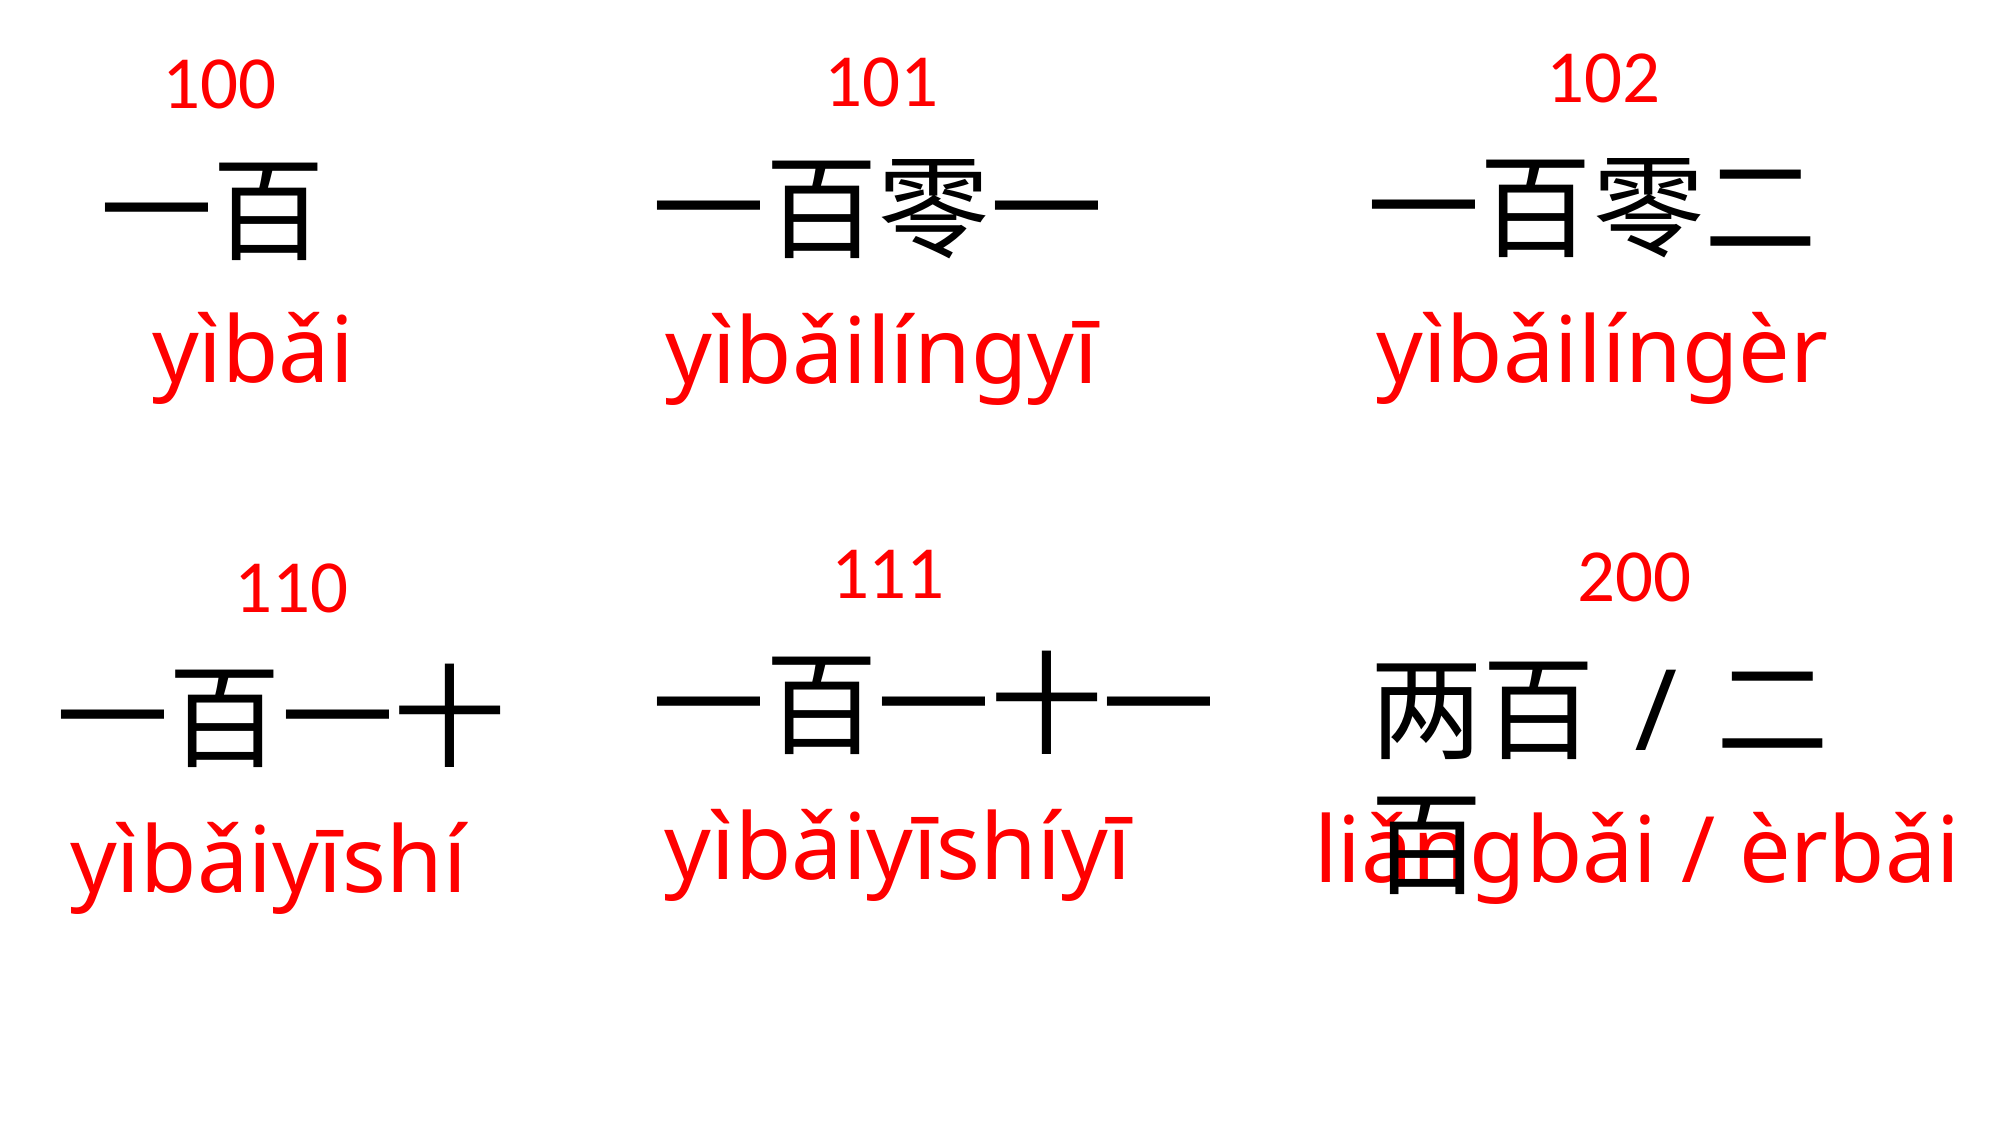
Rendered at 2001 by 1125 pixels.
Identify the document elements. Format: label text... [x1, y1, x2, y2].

text_box 两百/二百 [1355, 630, 1921, 916]
text_box yìbǎilíngyī [650, 284, 1114, 410]
text_box 一百零二 [1352, 128, 1854, 279]
text_box 200 [1562, 519, 1706, 625]
text_box liǎngbǎi / èrbǎi [1921, 783, 1977, 909]
text_box liǎngbǎi / èrbǎi [1299, 783, 1355, 909]
text_box 100 [147, 25, 291, 131]
text_box 101 [810, 24, 954, 129]
text_box 一百一十 [41, 638, 543, 789]
text_box yìbǎiyīshí [55, 793, 483, 919]
text_box yìbǎi [137, 283, 370, 409]
text_box 一百一十一 [637, 625, 1239, 776]
text_box 一百 [85, 132, 353, 282]
text_box 111 [816, 516, 960, 622]
text_box yìbǎilíngèr [1361, 283, 1845, 409]
text_box yìbǎiyīshíyī [650, 780, 1148, 905]
text_box 110 [219, 529, 364, 635]
text_box 102 [1531, 19, 1675, 125]
text_box 一百零一 [637, 130, 1127, 280]
